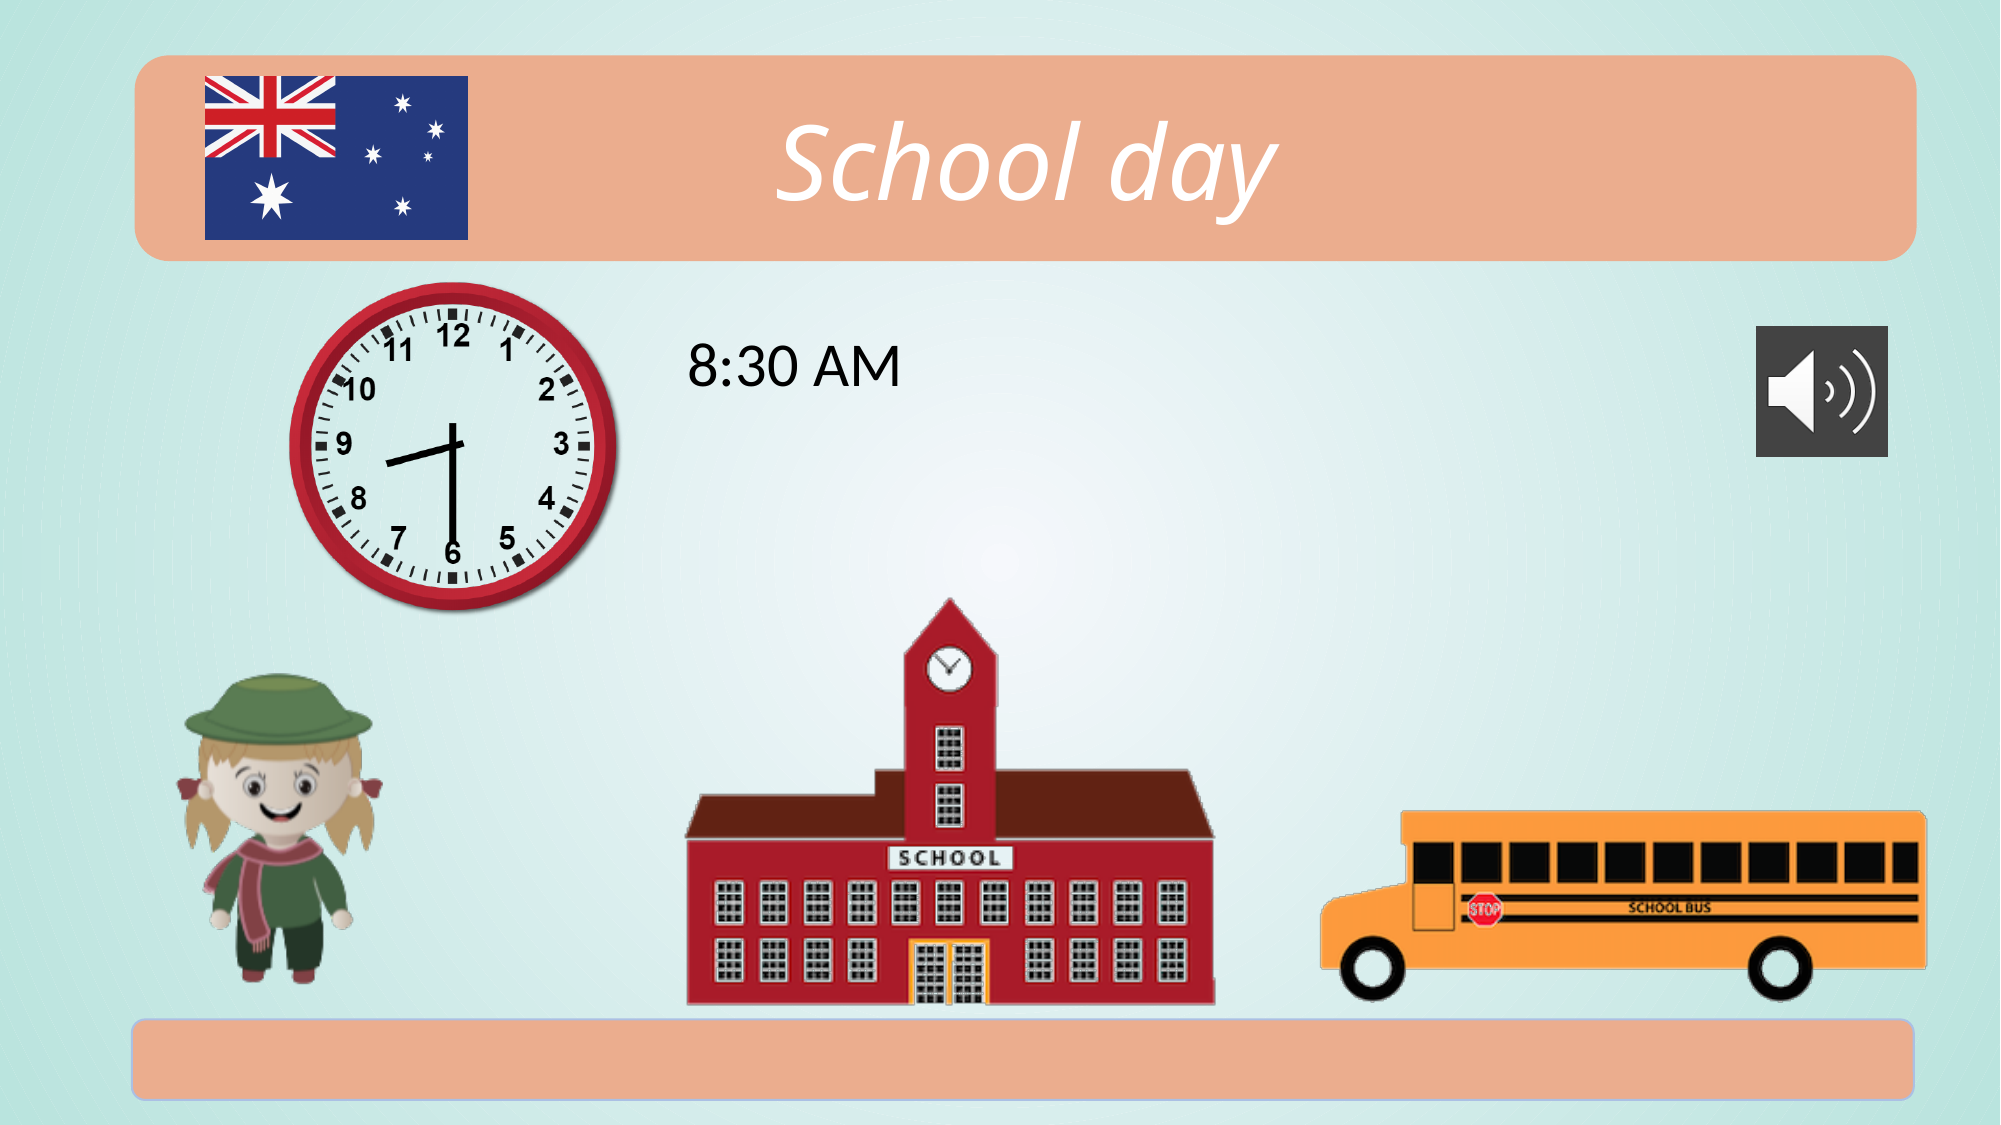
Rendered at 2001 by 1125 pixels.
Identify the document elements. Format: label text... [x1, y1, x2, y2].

picture [205, 76, 468, 240]
picture [1755, 324, 1889, 459]
picture [671, 584, 1249, 1016]
picture [166, 658, 397, 1007]
picture [281, 274, 623, 617]
text_box 8:30 AM [672, 316, 919, 407]
text_box School day [133, 54, 1918, 263]
picture [1311, 800, 1951, 1006]
text_box [130, 1018, 1915, 1101]
